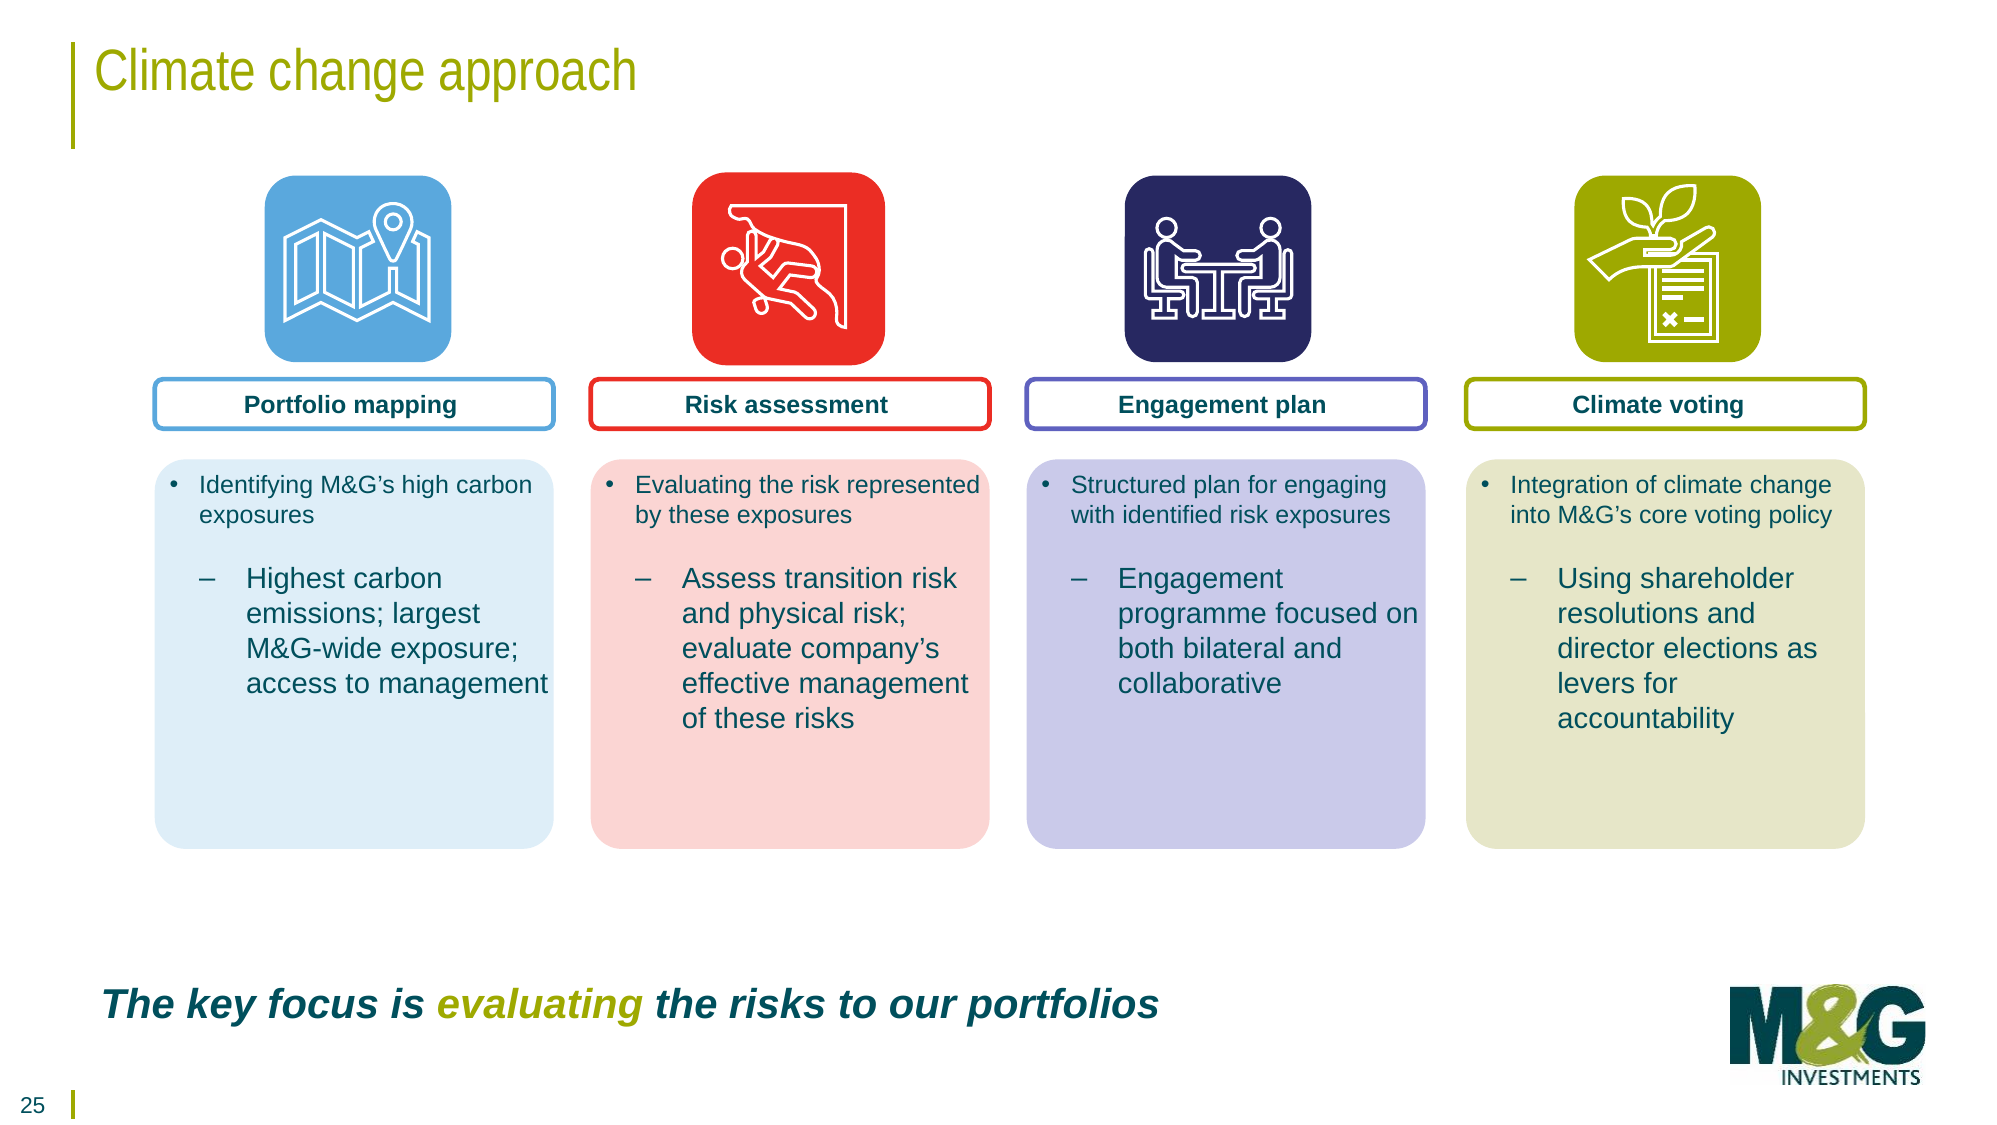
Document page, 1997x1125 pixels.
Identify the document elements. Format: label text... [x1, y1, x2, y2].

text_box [590, 175, 981, 850]
list The key focus is evaluating the risks to our portfolios [80, 967, 1936, 1043]
title Climate change approach [74, 0, 1930, 134]
picture [1730, 1043, 1926, 1085]
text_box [982, 175, 1437, 850]
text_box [154, 175, 566, 850]
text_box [1465, 175, 1877, 850]
